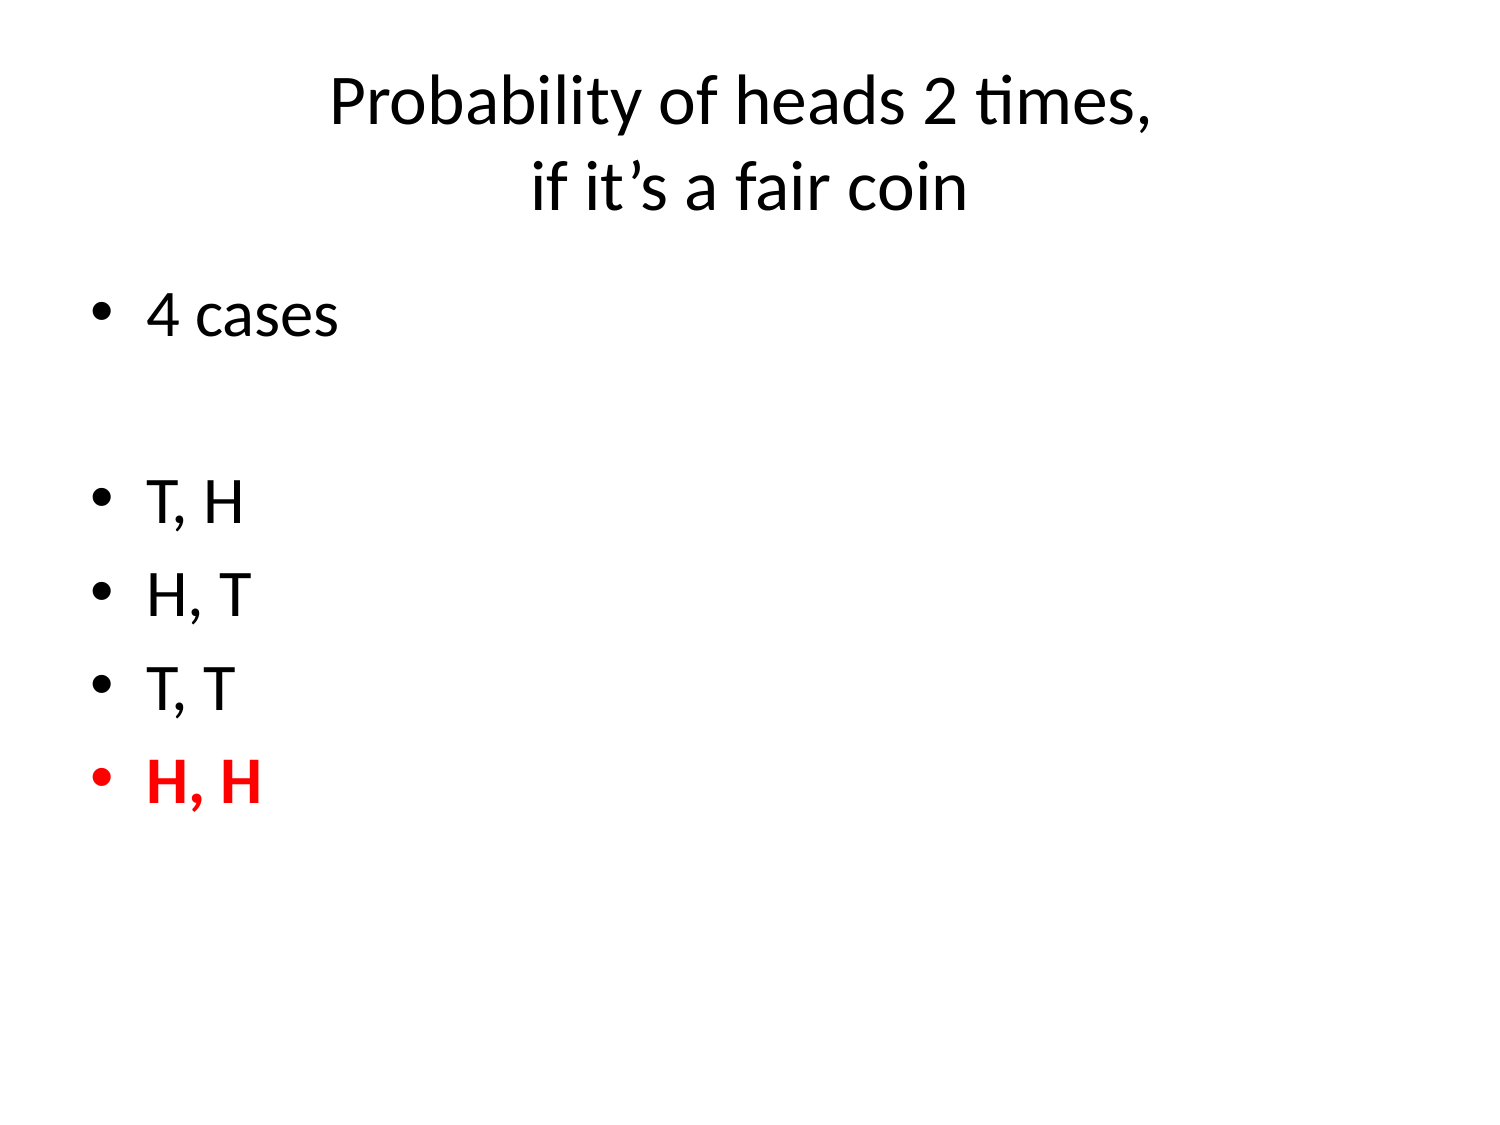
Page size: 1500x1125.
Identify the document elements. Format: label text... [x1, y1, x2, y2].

title Probability of heads 2 times, if it’s a fair coin [75, 45, 1425, 233]
list 4 cases T, H H, T T, T H, H [75, 262, 1425, 1005]
